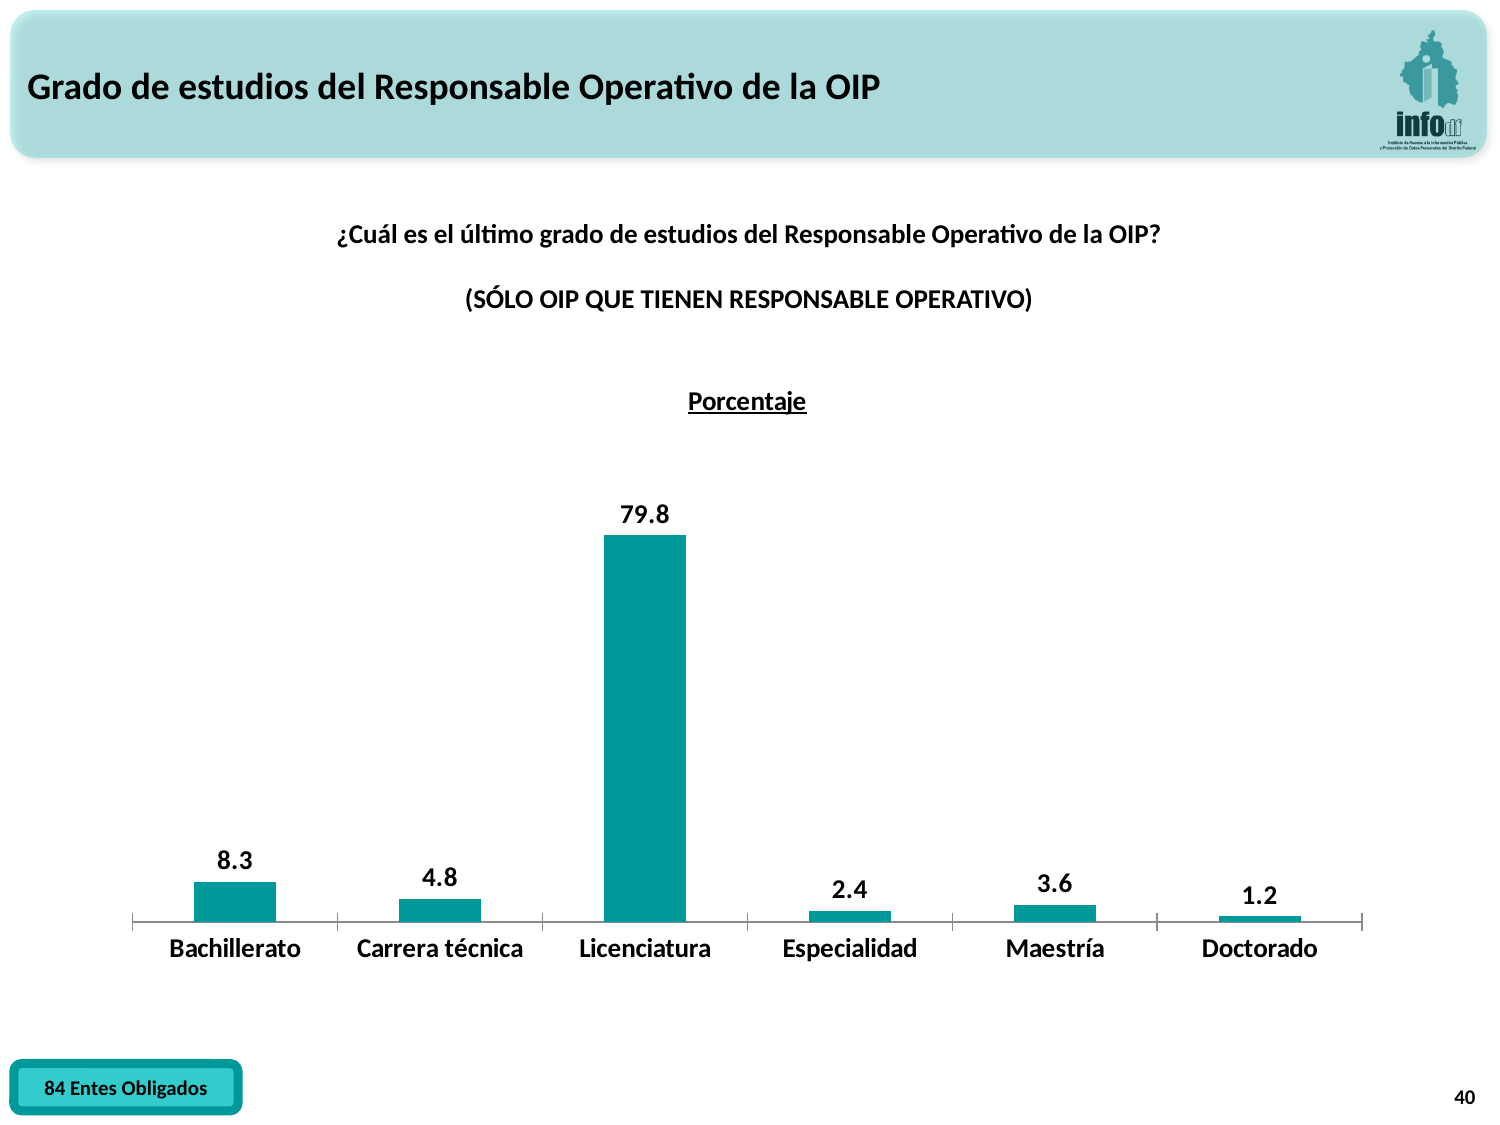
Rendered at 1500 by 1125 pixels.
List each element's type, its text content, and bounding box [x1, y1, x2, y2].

text_box ¿Cuál es el último grado de estudios del Responsable Operativo de la OIP? (SÓLO OIP QUE TIENEN RESPONSABLE OPERATIVO) [56, 208, 1442, 321]
chart [106, 361, 1389, 977]
picture [1407, 28, 1480, 150]
slide_number 40 [1417, 1056, 1491, 1117]
text_box Grado de estudios del Responsable Operativo de la OIP [12, 14, 1407, 156]
text_box 84 Entes Obligados [9, 1058, 243, 1116]
